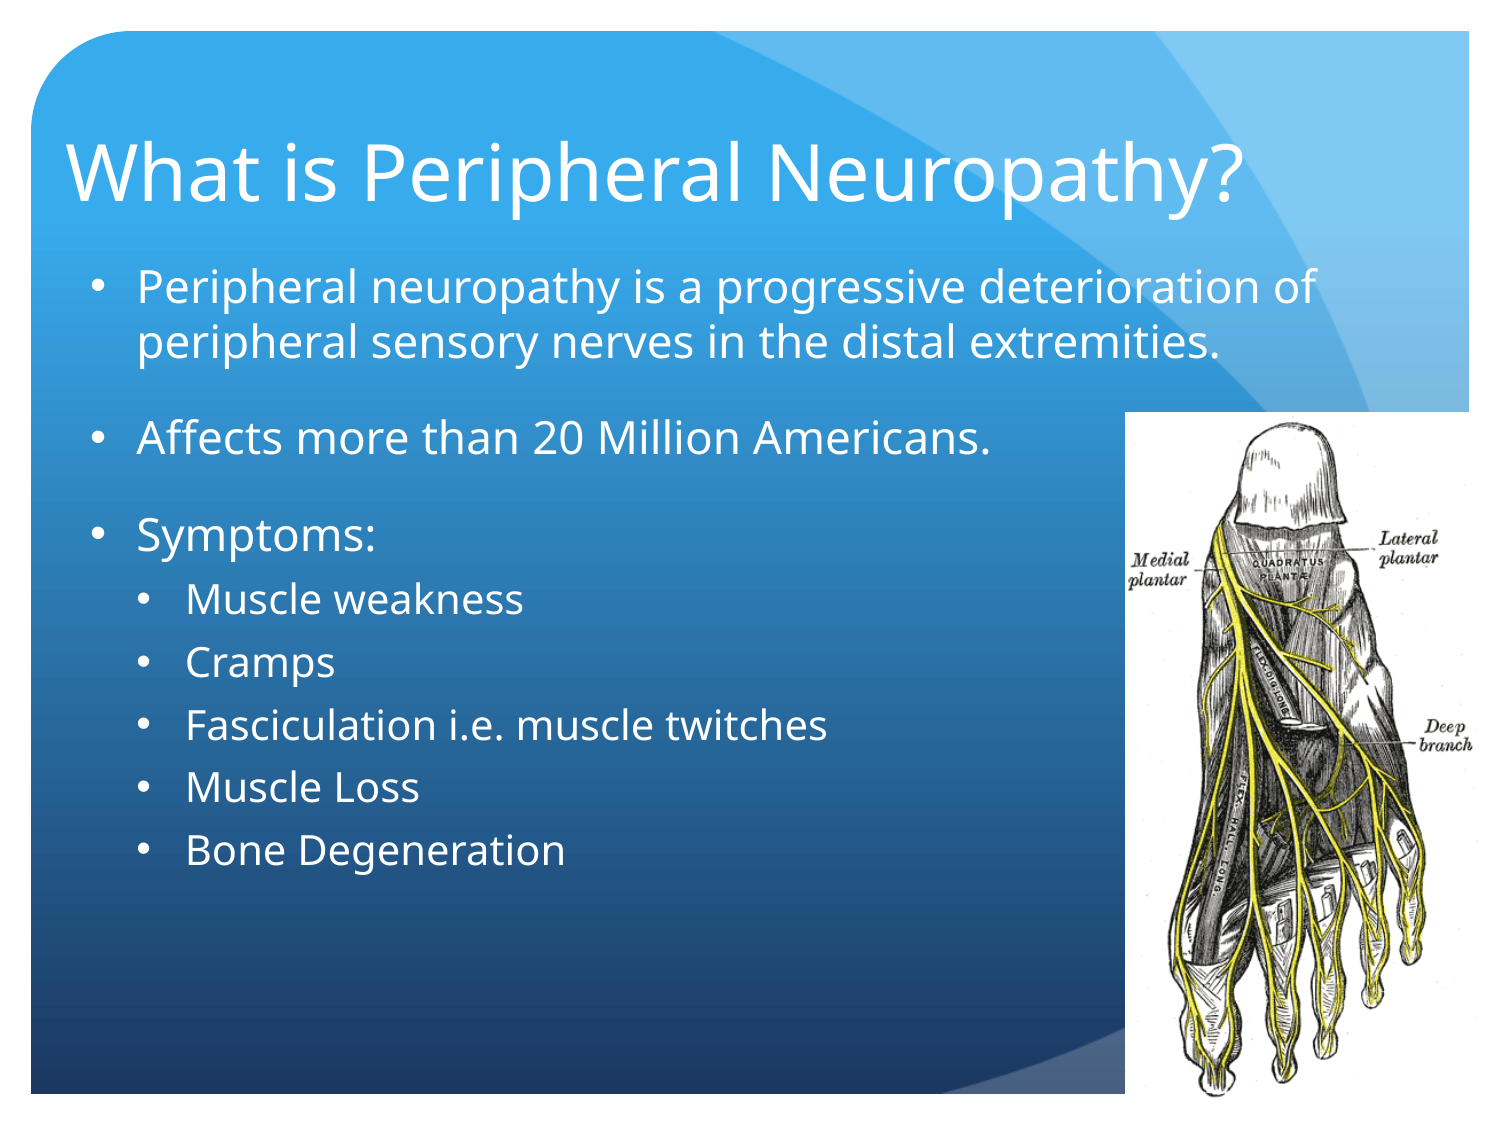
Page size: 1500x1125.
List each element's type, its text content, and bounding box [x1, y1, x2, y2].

list Peripheral neuropathy is a progressive deterioration of peripheral sensory nerves in the distal extremities. Affects more than 20 Million Americans. Symptoms: Muscle weakness Cramps Fasciculation i.e. muscle twitches Muscle Loss Bone Degeneration [75, 249, 1425, 970]
picture [24, 30, 1479, 1101]
title What is Peripheral Neuropathy? [50, 37, 1400, 225]
